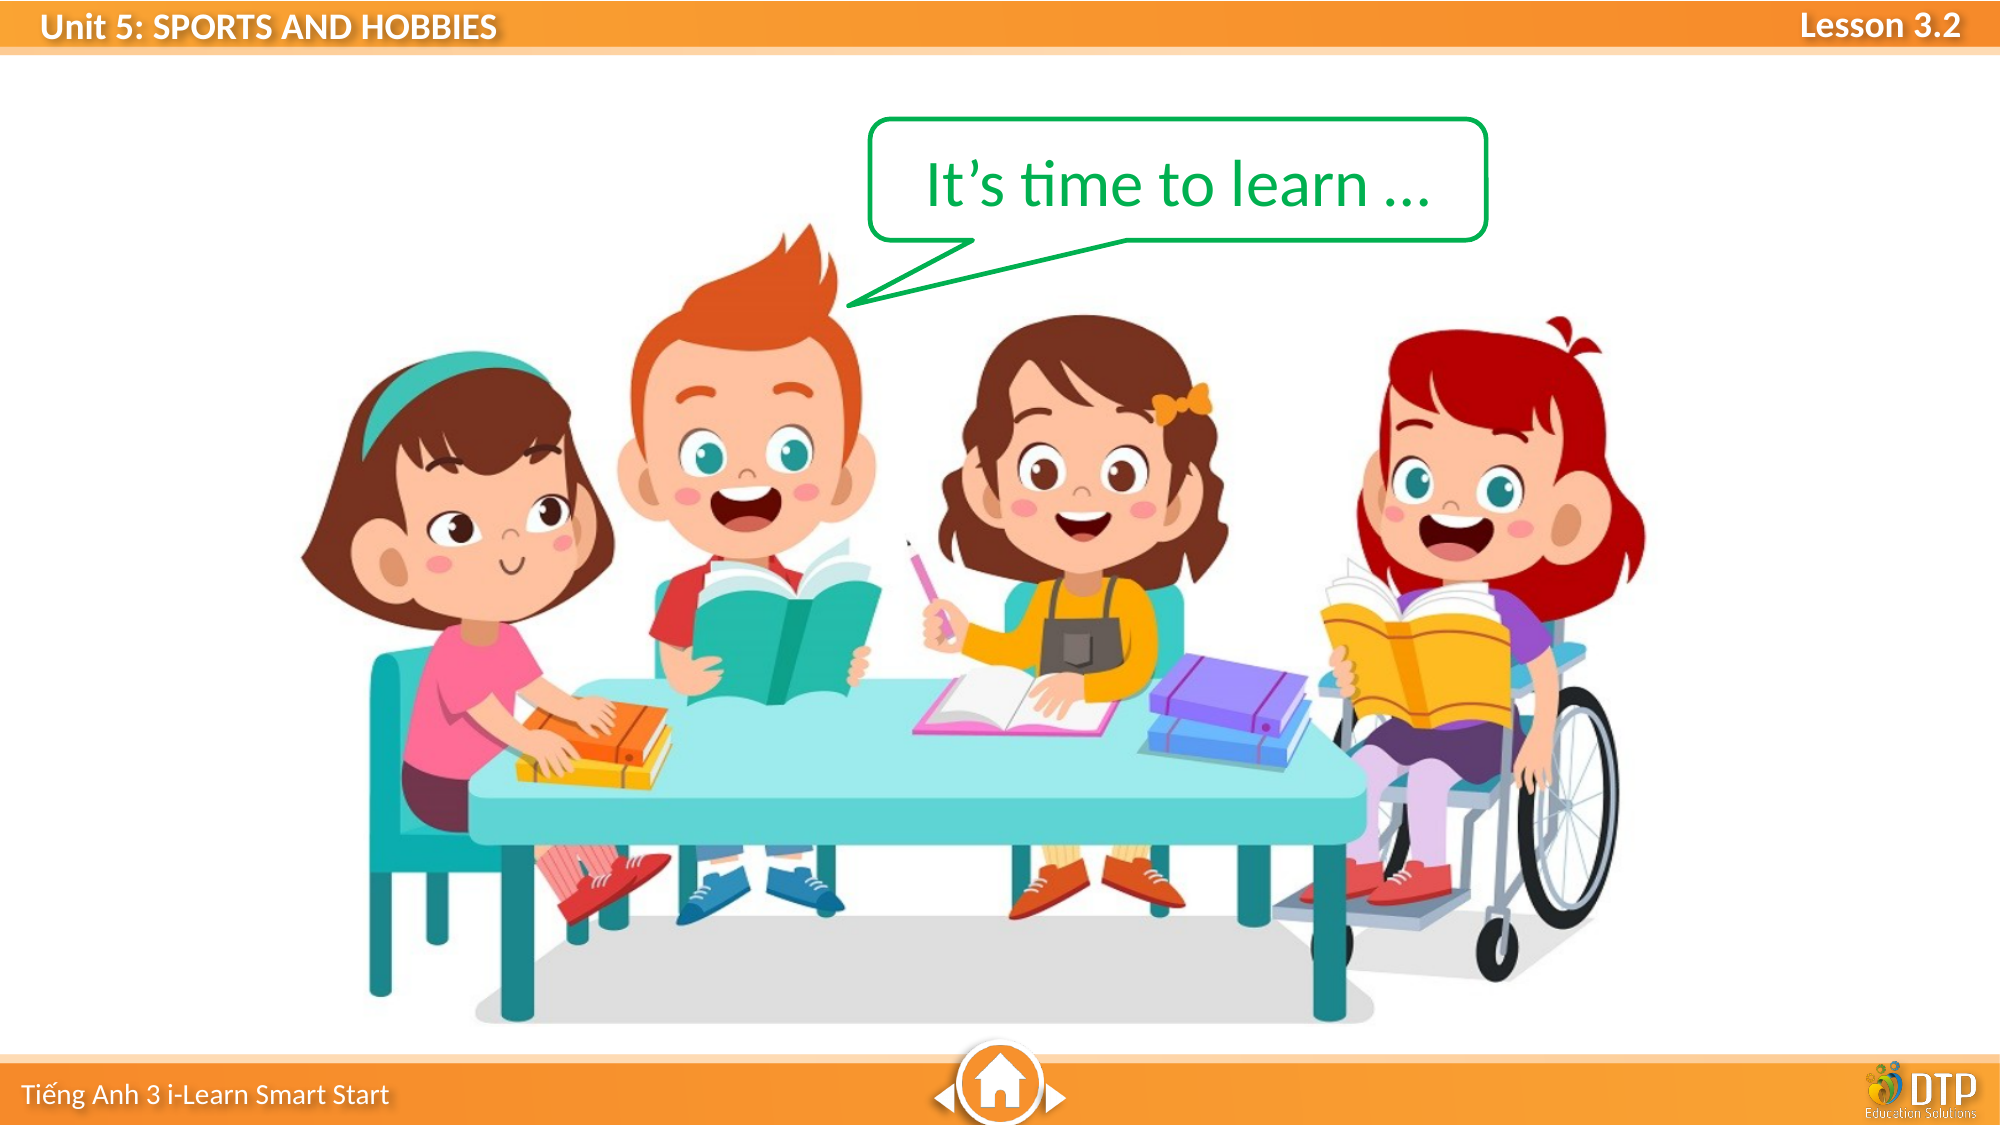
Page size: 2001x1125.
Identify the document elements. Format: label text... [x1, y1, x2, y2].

text_box It’s time to learn … [867, 116, 1489, 205]
picture [0, 1, 2000, 1125]
